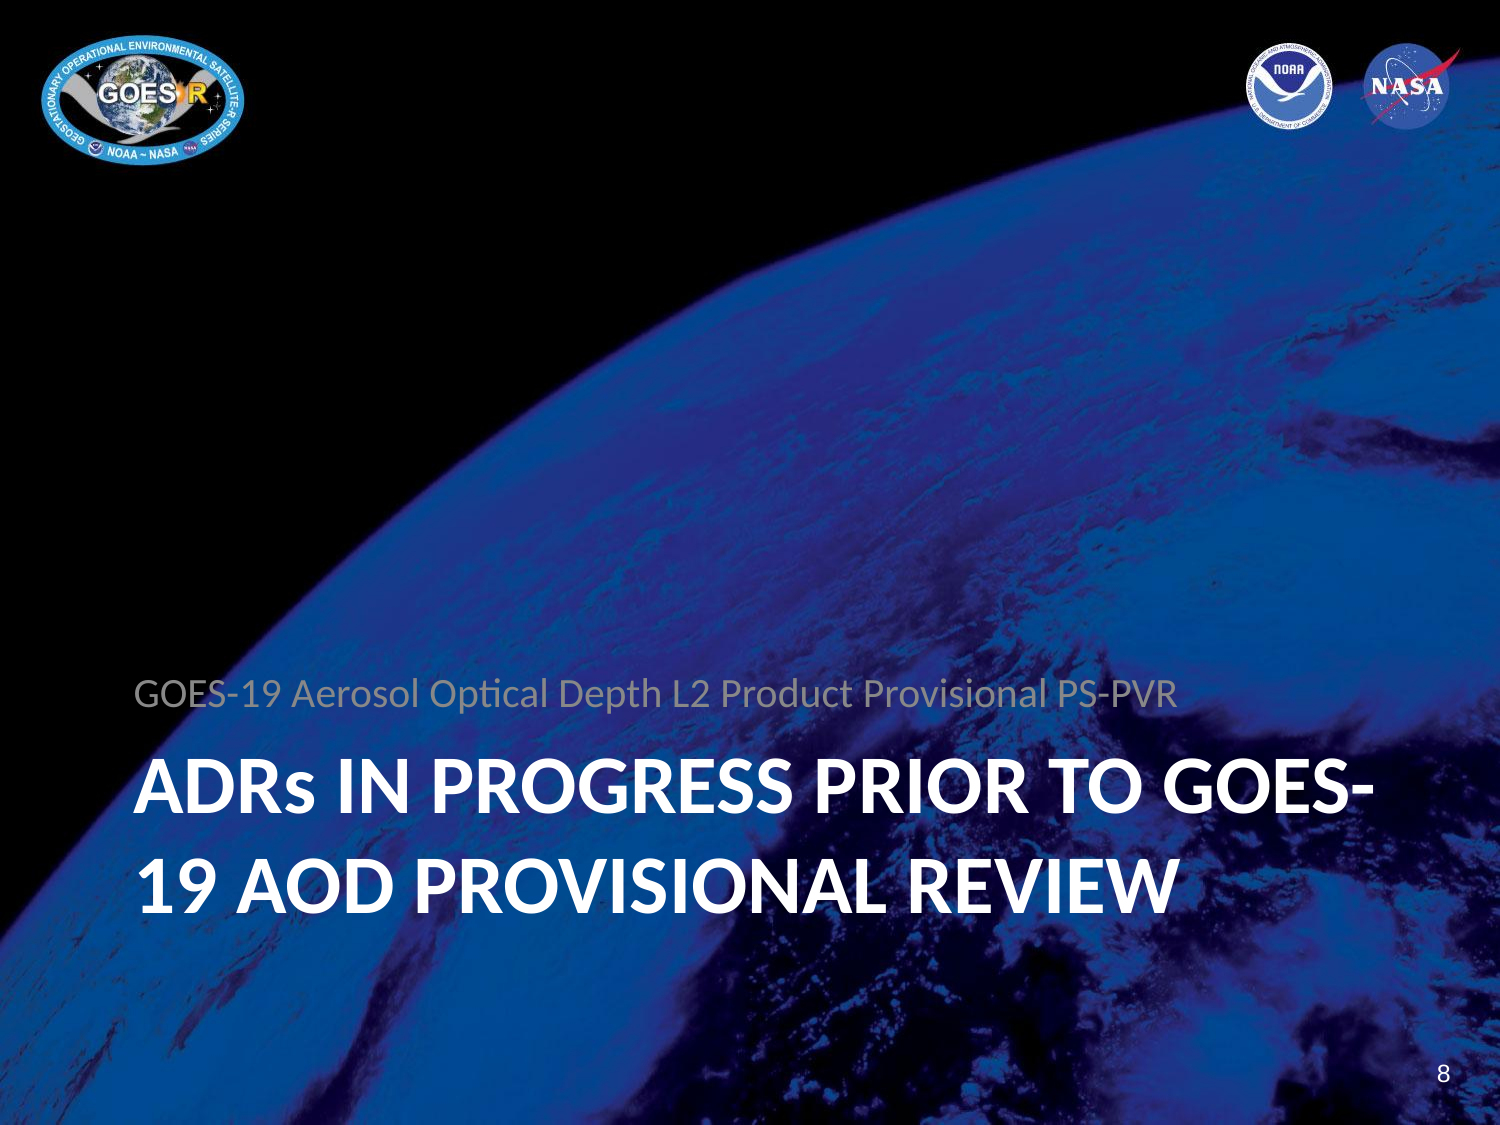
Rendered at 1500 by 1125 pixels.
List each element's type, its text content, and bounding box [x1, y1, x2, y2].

picture [0, 0, 1500, 1125]
title ADRs IN PROGRESS PRIOR TO GOES-19 AOD PROVISIONAL REVIEW [118, 723, 1394, 947]
slide_number ‹#› [1353, 1042, 1466, 1103]
list GOES-19 Aerosol Optical Depth L2 Product Provisional PS-PVR [118, 476, 1394, 723]
